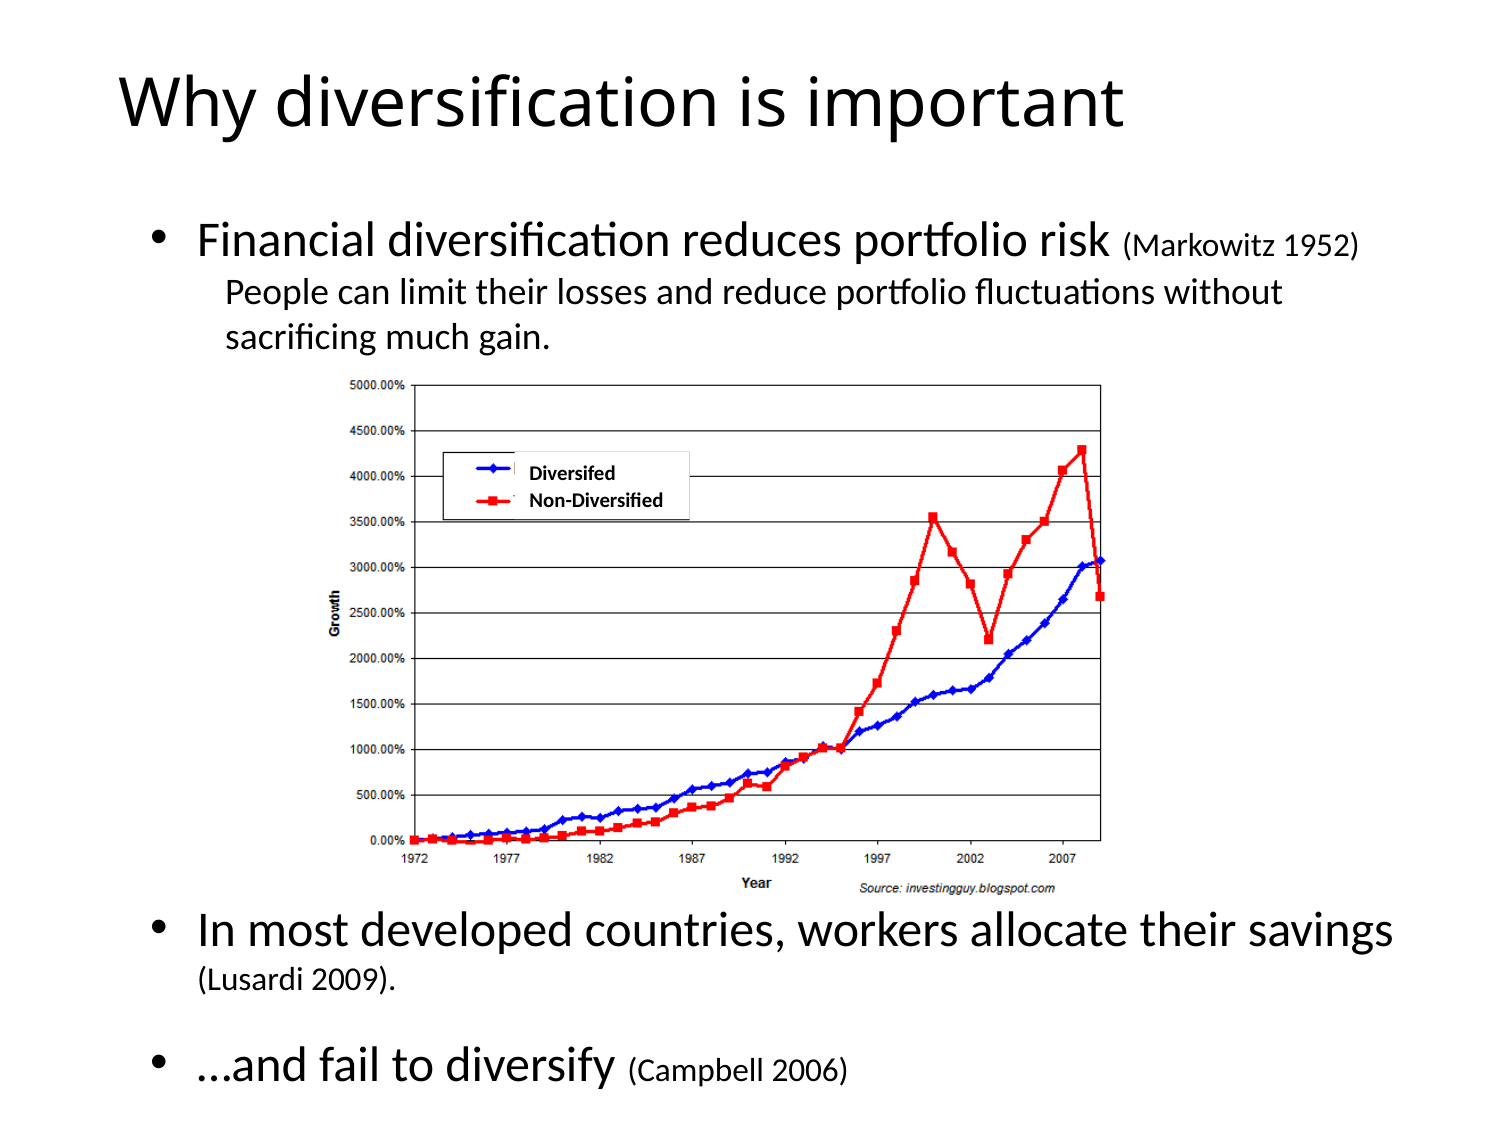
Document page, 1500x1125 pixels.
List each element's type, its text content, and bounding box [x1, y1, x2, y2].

picture [312, 378, 1116, 913]
title Why diversification is important [103, 59, 1397, 150]
text_box Financial diversification reduces portfolio risk (Markowitz 1952) People can limit their losses and reduce portfolio fluctuations without sacrificing much gain. In most developed countries, workers allocate their savings (Lusardi 2009). …and fail to diversify (Campbell 2006) [135, 199, 1438, 1125]
